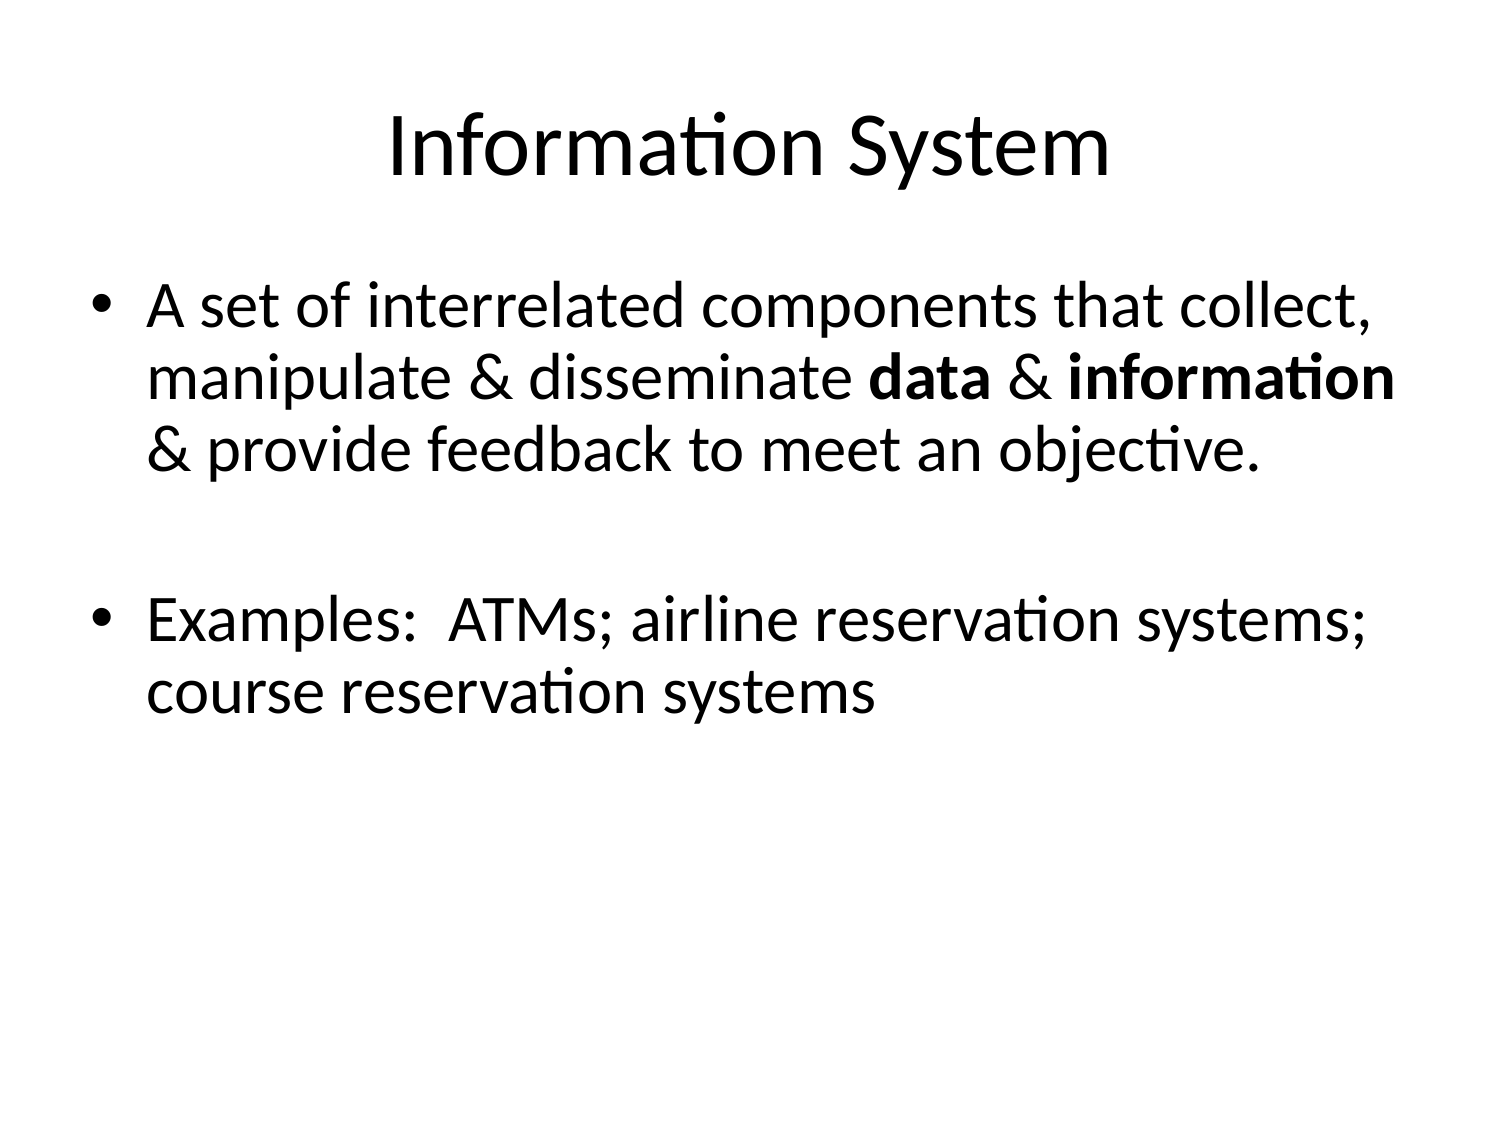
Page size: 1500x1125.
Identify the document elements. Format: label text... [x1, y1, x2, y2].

title Information System [74, 44, 1426, 233]
list A set of interrelated components that collect, manipulate & disseminate data & information & provide feedback to meet an objective. Examples: ATMs; airline reservation systems; course reservation systems [74, 262, 1426, 844]
